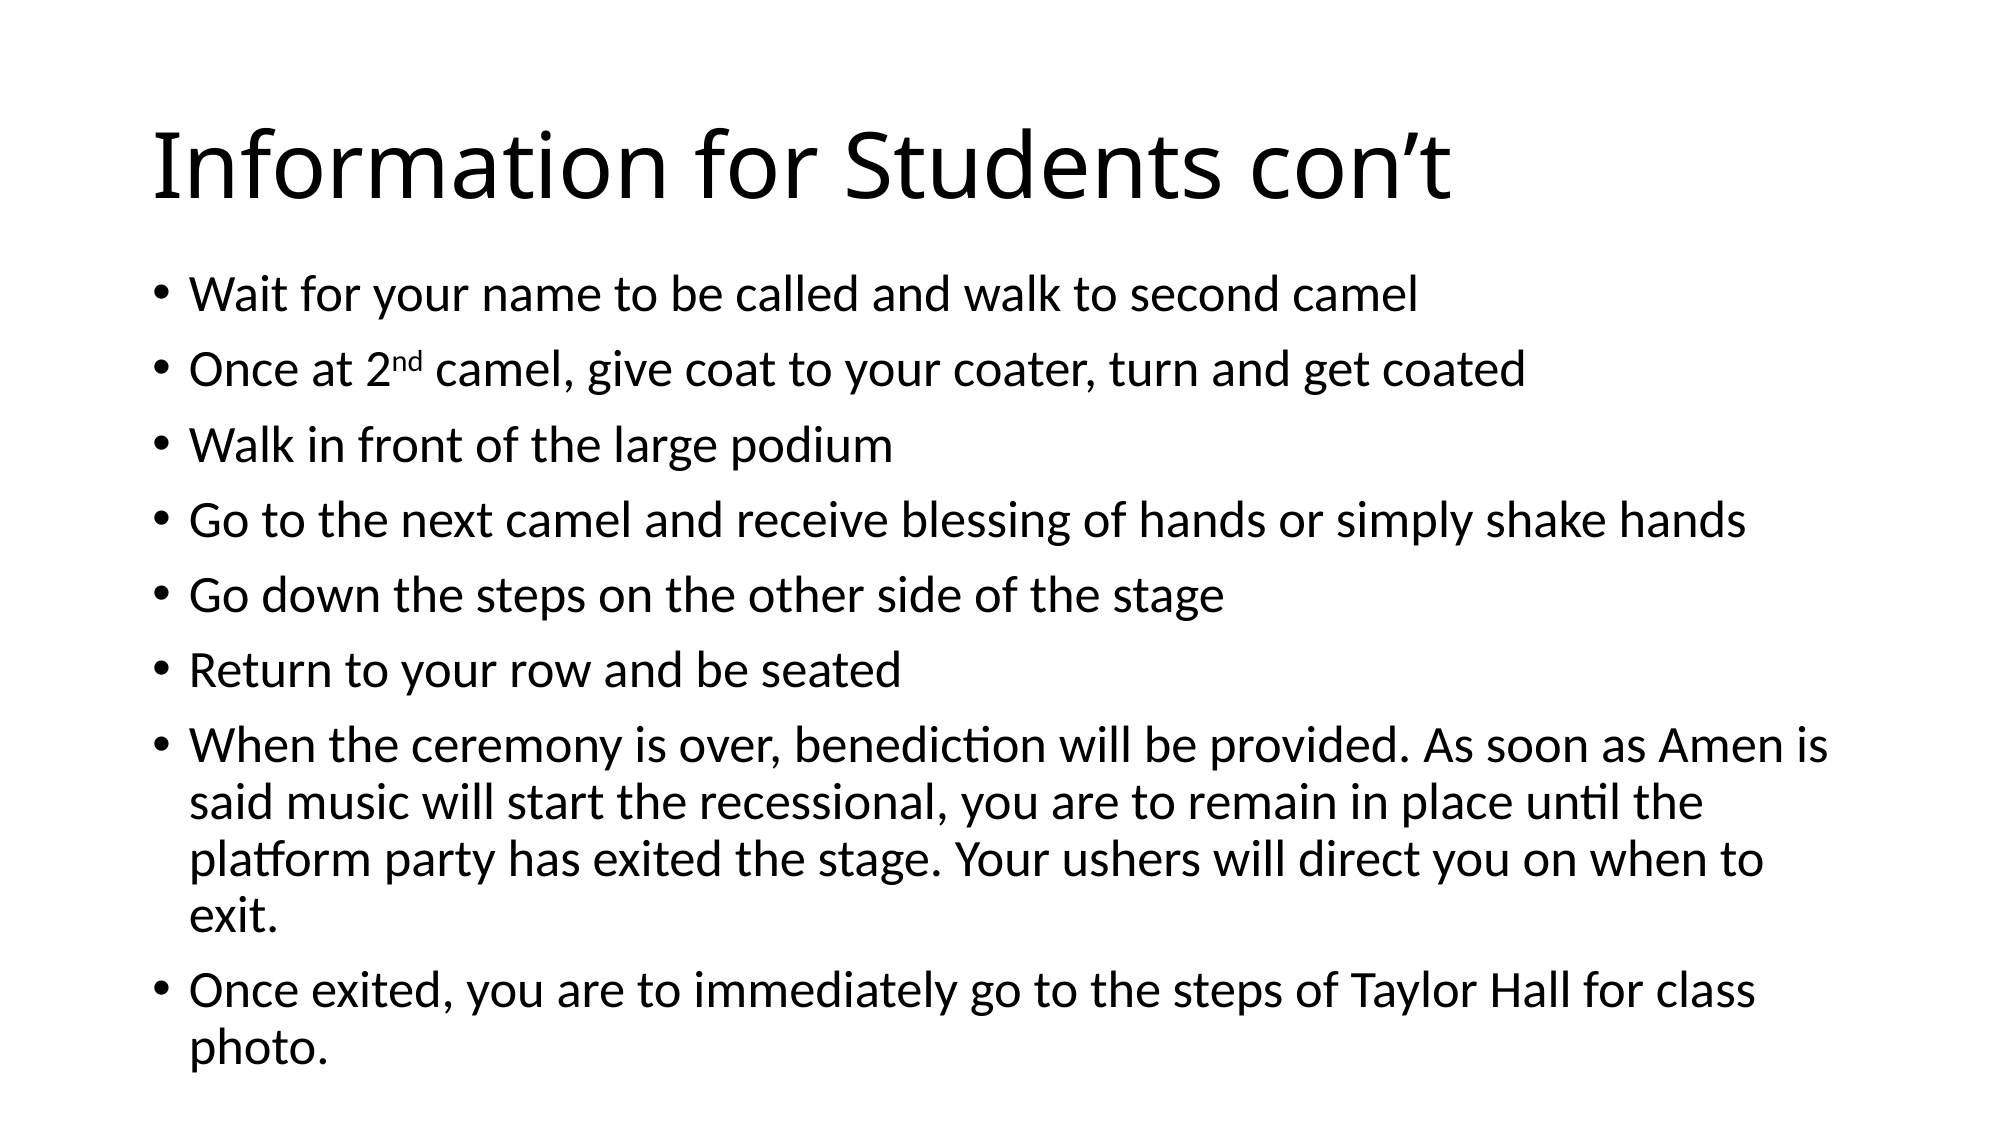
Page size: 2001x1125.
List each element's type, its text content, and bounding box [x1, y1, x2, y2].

list Wait for your name to be called and walk to second camel Once at 2nd camel, give coat to your coater, turn and get coated Walk in front of the large podium Go to the next camel and receive blessing of hands or simply shake hands Go down the steps on the other side of the stage Return to your row and be seated When the ceremony is over, benediction will be provided. As soon as Amen is said music will start the recessional, you are to remain in place until the platform party has exited the stage. Your ushers will direct you on when to exit. Once exited, you are to immediately go to the steps of Taylor Hall for class photo. [137, 258, 1863, 1084]
title Information for Students con’t [137, 59, 1863, 258]
